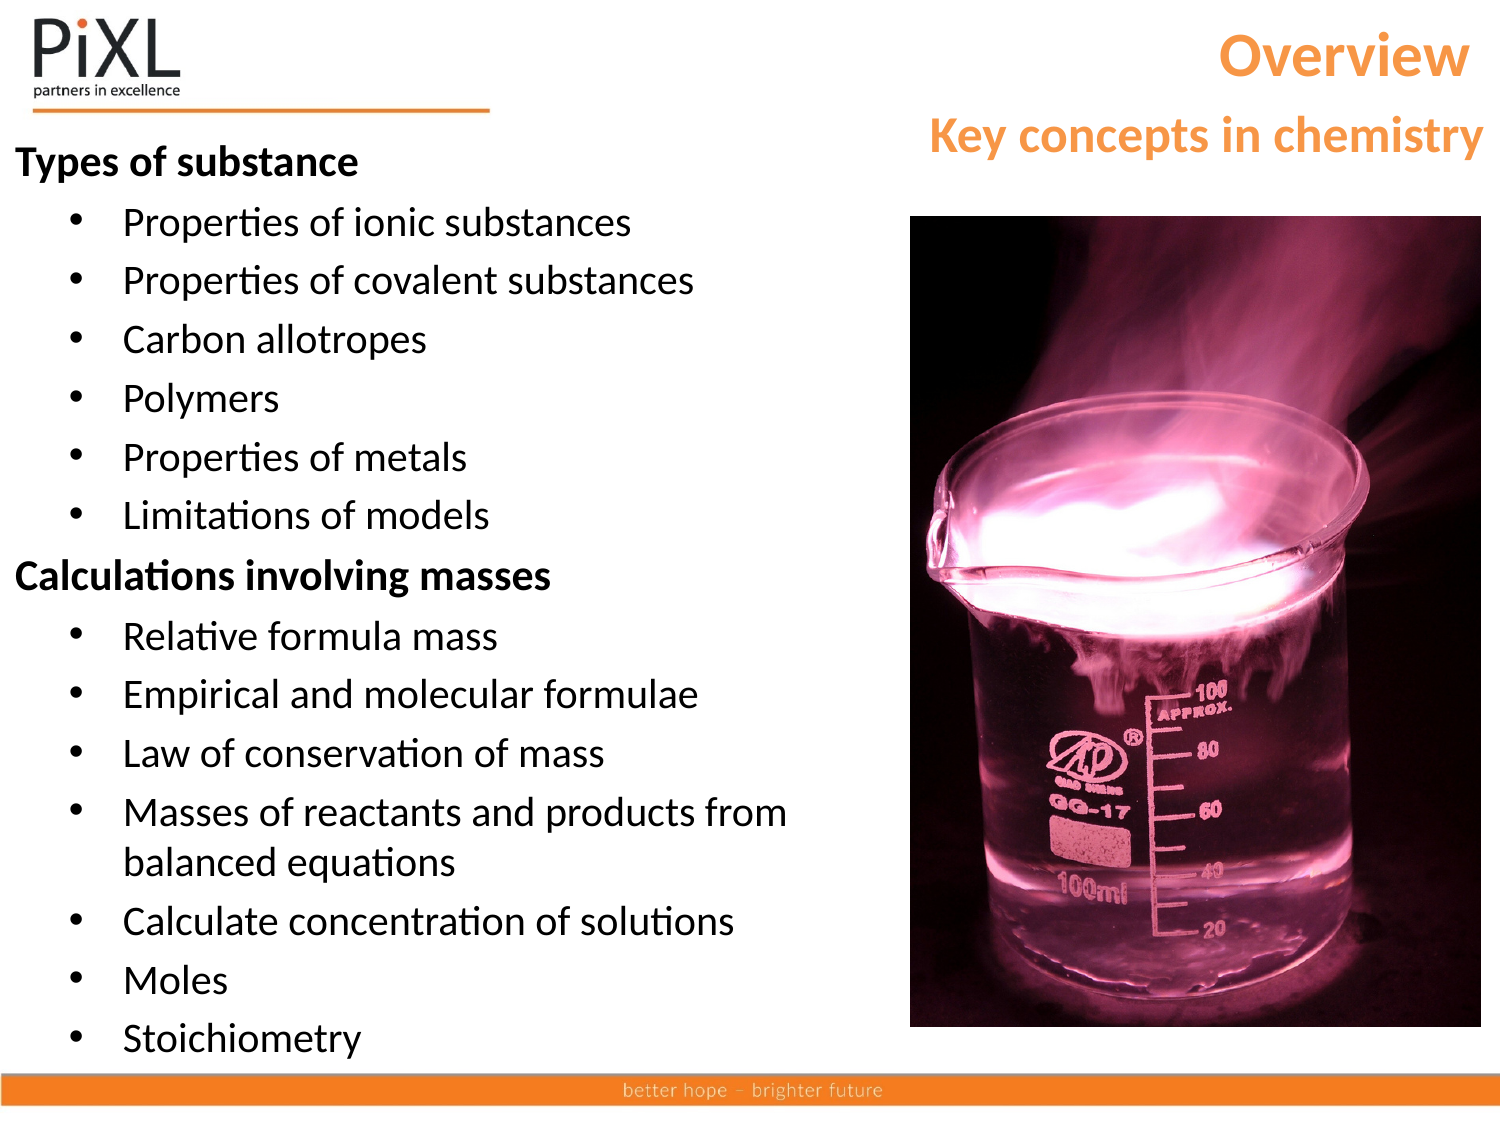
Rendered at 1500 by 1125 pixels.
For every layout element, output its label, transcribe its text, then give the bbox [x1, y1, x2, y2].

title Overview Key concepts in chemistry [490, 5, 1500, 173]
subtitle Types of substance Properties of ionic substances Properties of covalent substances Carbon allotropes Polymers Properties of metals Limitations of models Calculations involving masses Relative formula mass Empirical and molecular formulae Law of conservation of mass Masses of reactants and products from balanced equations Calculate concentration of solutions Moles Stoichiometry [0, 125, 910, 1071]
picture [0, 0, 1500, 125]
picture [0, 173, 1500, 1125]
